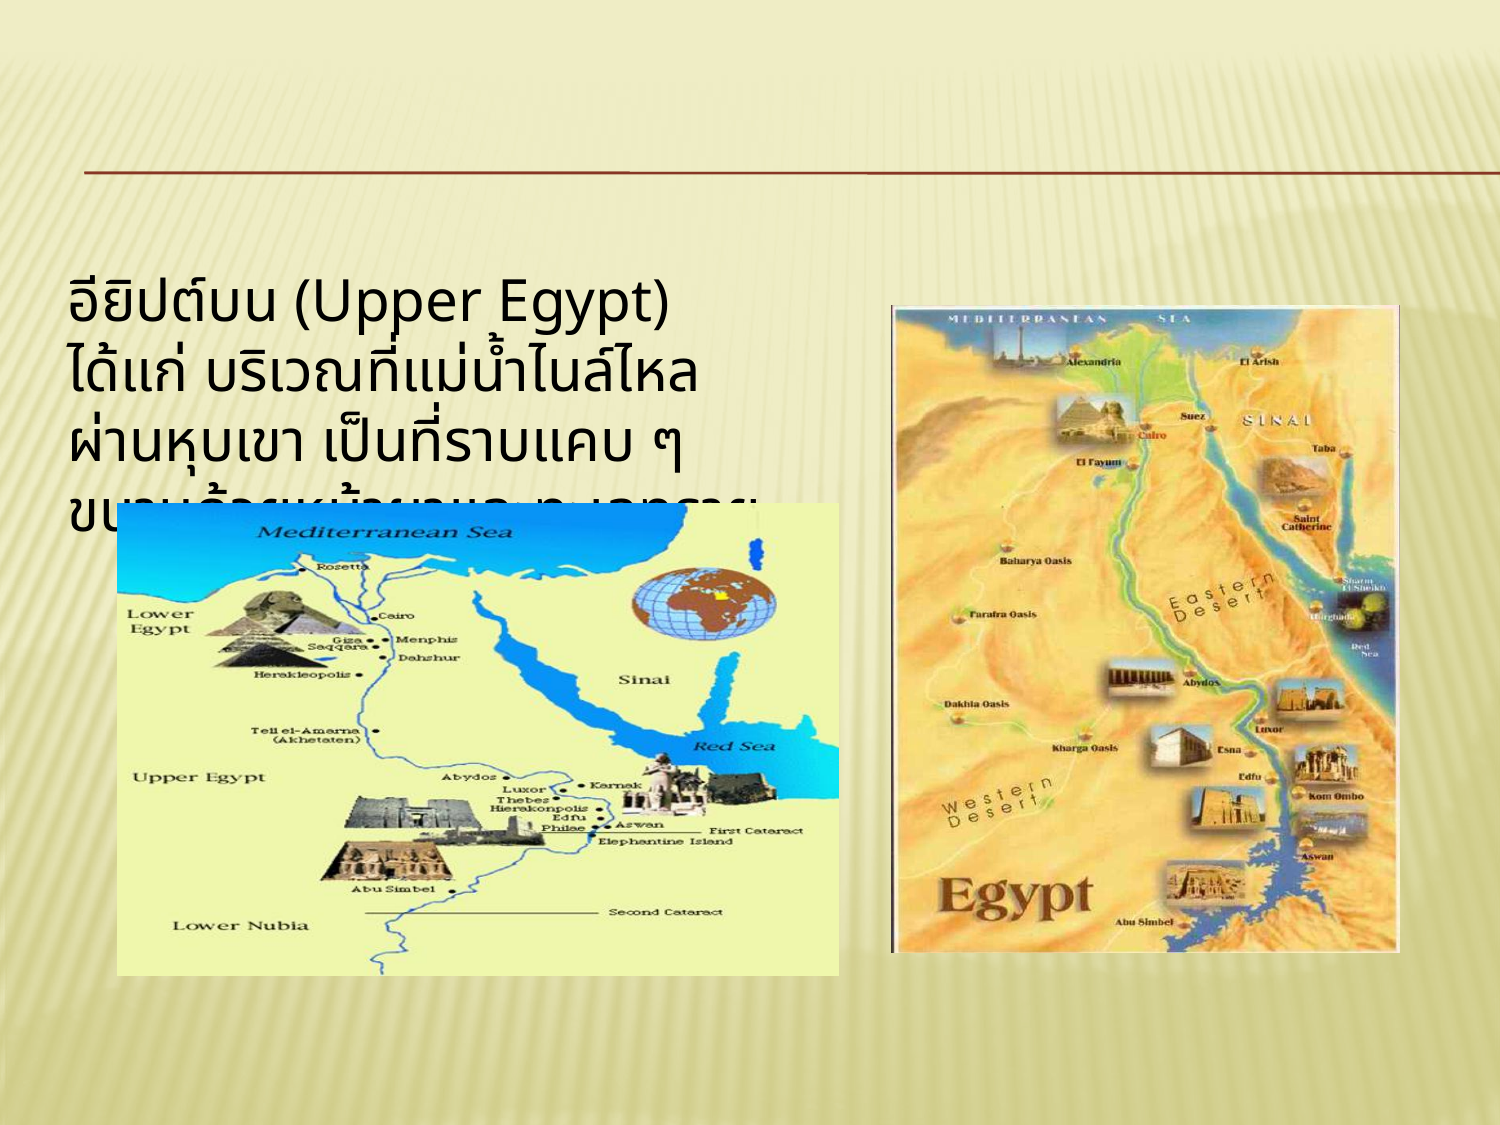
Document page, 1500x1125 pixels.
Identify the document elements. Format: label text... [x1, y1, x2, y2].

text_box อียิปต์บน (Upper Egypt) ได้แก่ บริเวณที่แม่น้ำไนล์ไหลผ่านหุบเขา เป็นที่ราบแคบ ๆ ขนาบด้วยหน้าผาและทะเลทราย [53, 255, 803, 620]
picture [891, 304, 1400, 953]
picture [116, 503, 839, 977]
picture [426, 532, 434, 538]
picture [262, 526, 271, 536]
